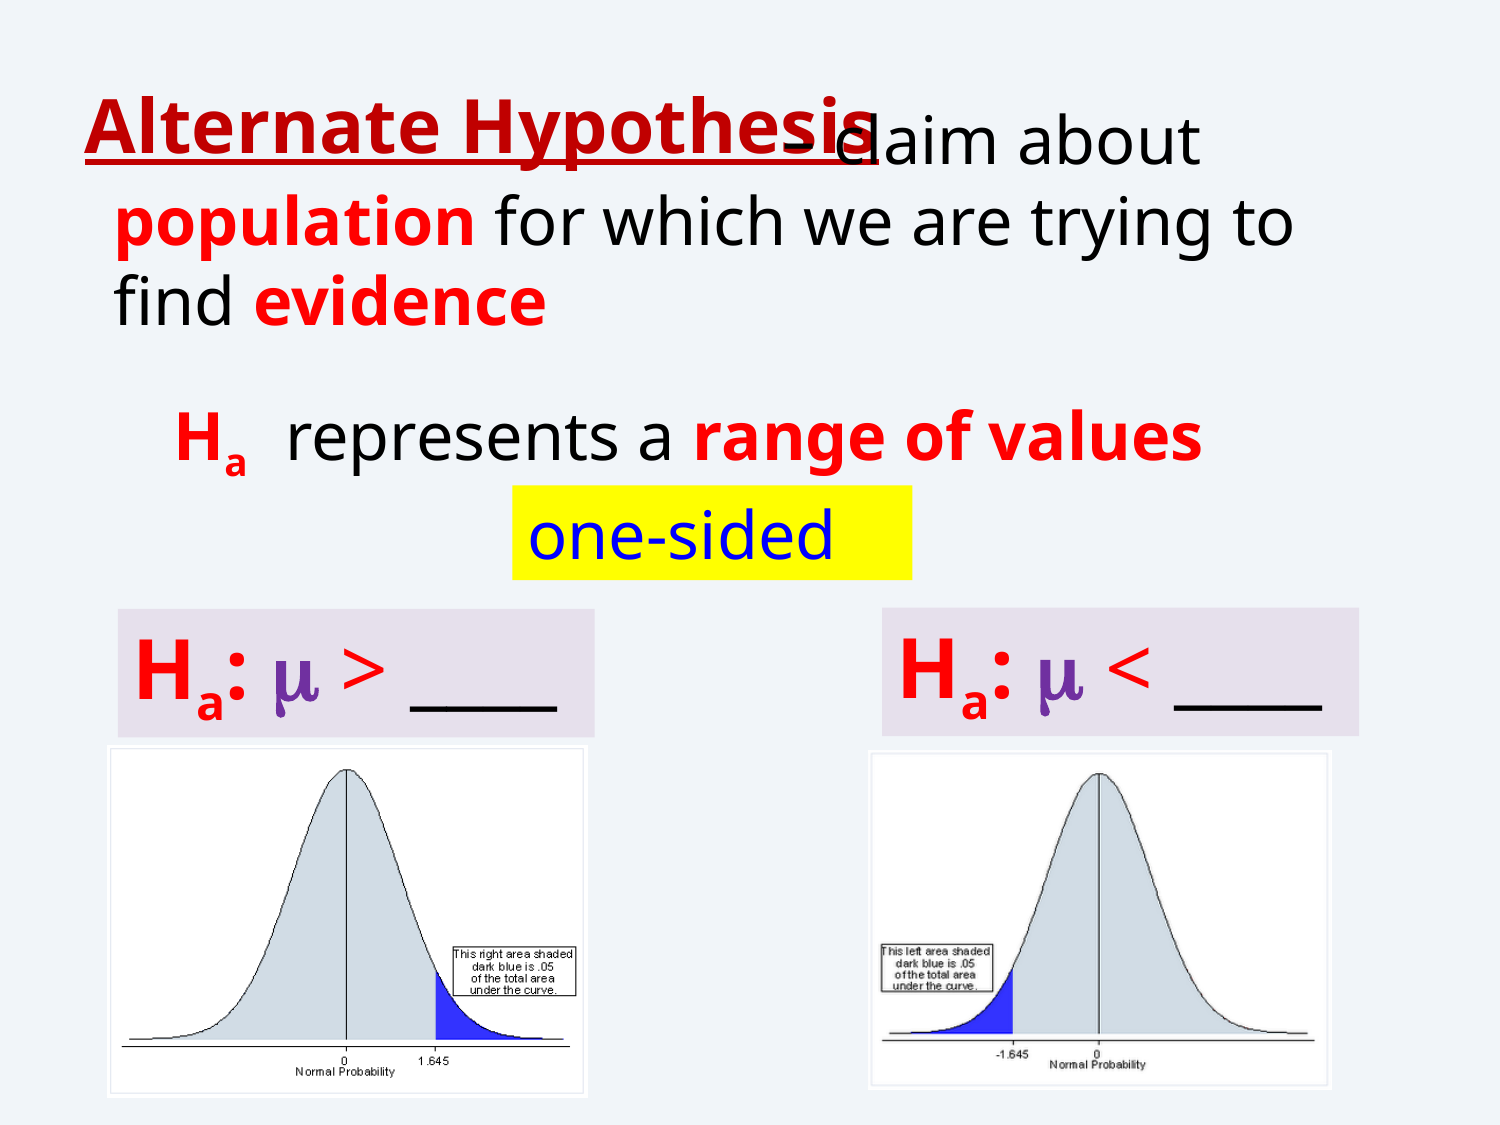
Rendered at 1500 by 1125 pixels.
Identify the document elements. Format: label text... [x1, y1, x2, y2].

text_box Alternate Hypothesis [70, 71, 913, 177]
picture [868, 749, 1332, 1090]
text_box – claim about population for which we are trying to find evidence [98, 81, 1399, 347]
text_box one-sided [512, 485, 913, 581]
picture [107, 745, 588, 1098]
text_box Ha:  > ____ [117, 608, 595, 738]
text_box Ha:  < ____ [882, 607, 1360, 737]
text_box Ha represents a range of values [141, 386, 1320, 492]
